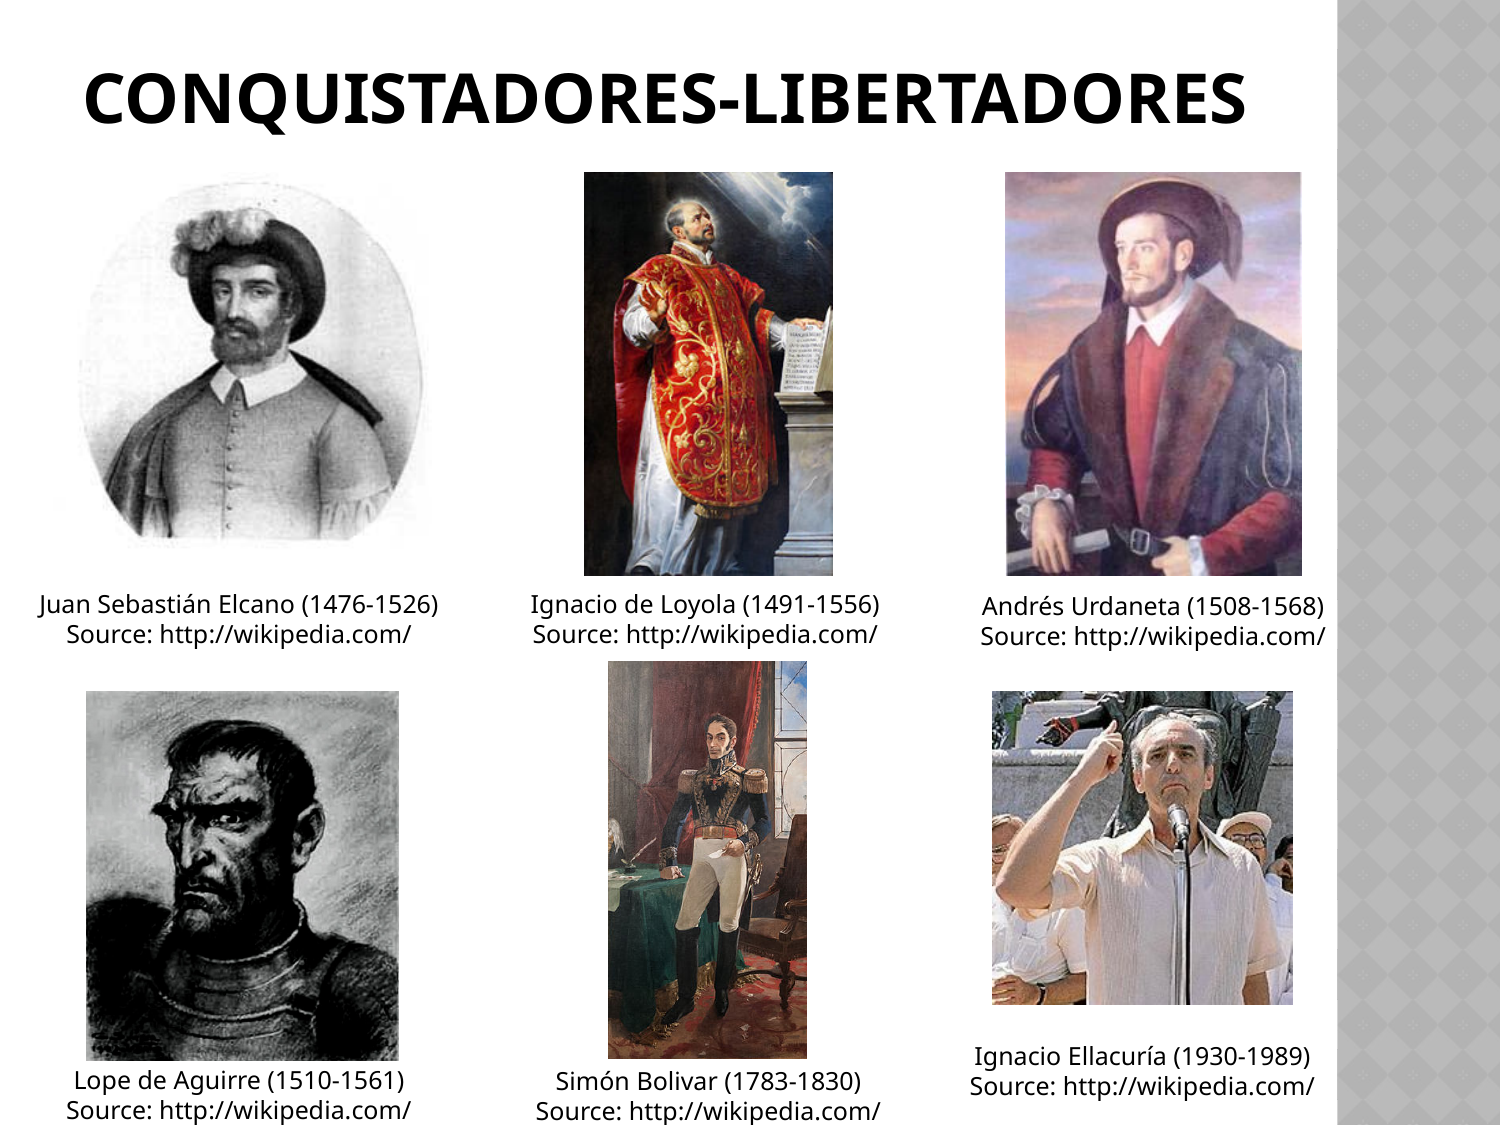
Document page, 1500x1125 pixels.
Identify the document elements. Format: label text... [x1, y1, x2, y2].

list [52, 172, 432, 550]
text_box Ignacio de Loyola (1491-1556) Source: http://wikipedia.com/ [515, 580, 895, 656]
picture [992, 690, 1293, 1005]
picture [584, 172, 834, 577]
text_box Lope de Aguirre (1510-1561) Source: http://wikipedia.com/ [51, 1057, 427, 1125]
text_box Juan Sebastián Elcano (1476-1526) Source: http://wikipedia.com/ [24, 580, 454, 656]
text_box Simón Bolivar (1783-1830) Source: http://wikipedia.com/ [520, 1058, 897, 1125]
picture [85, 690, 399, 1061]
title Conquistadores-libertadores [75, 52, 1263, 138]
picture [1004, 172, 1302, 577]
text_box Andrés Urdaneta (1508-1568) Source: http://wikipedia.com/ [965, 583, 1342, 659]
text_box Ignacio Ellacuría (1930-1989) Source: http://wikipedia.com/ [954, 1032, 1331, 1108]
picture [607, 661, 807, 1059]
